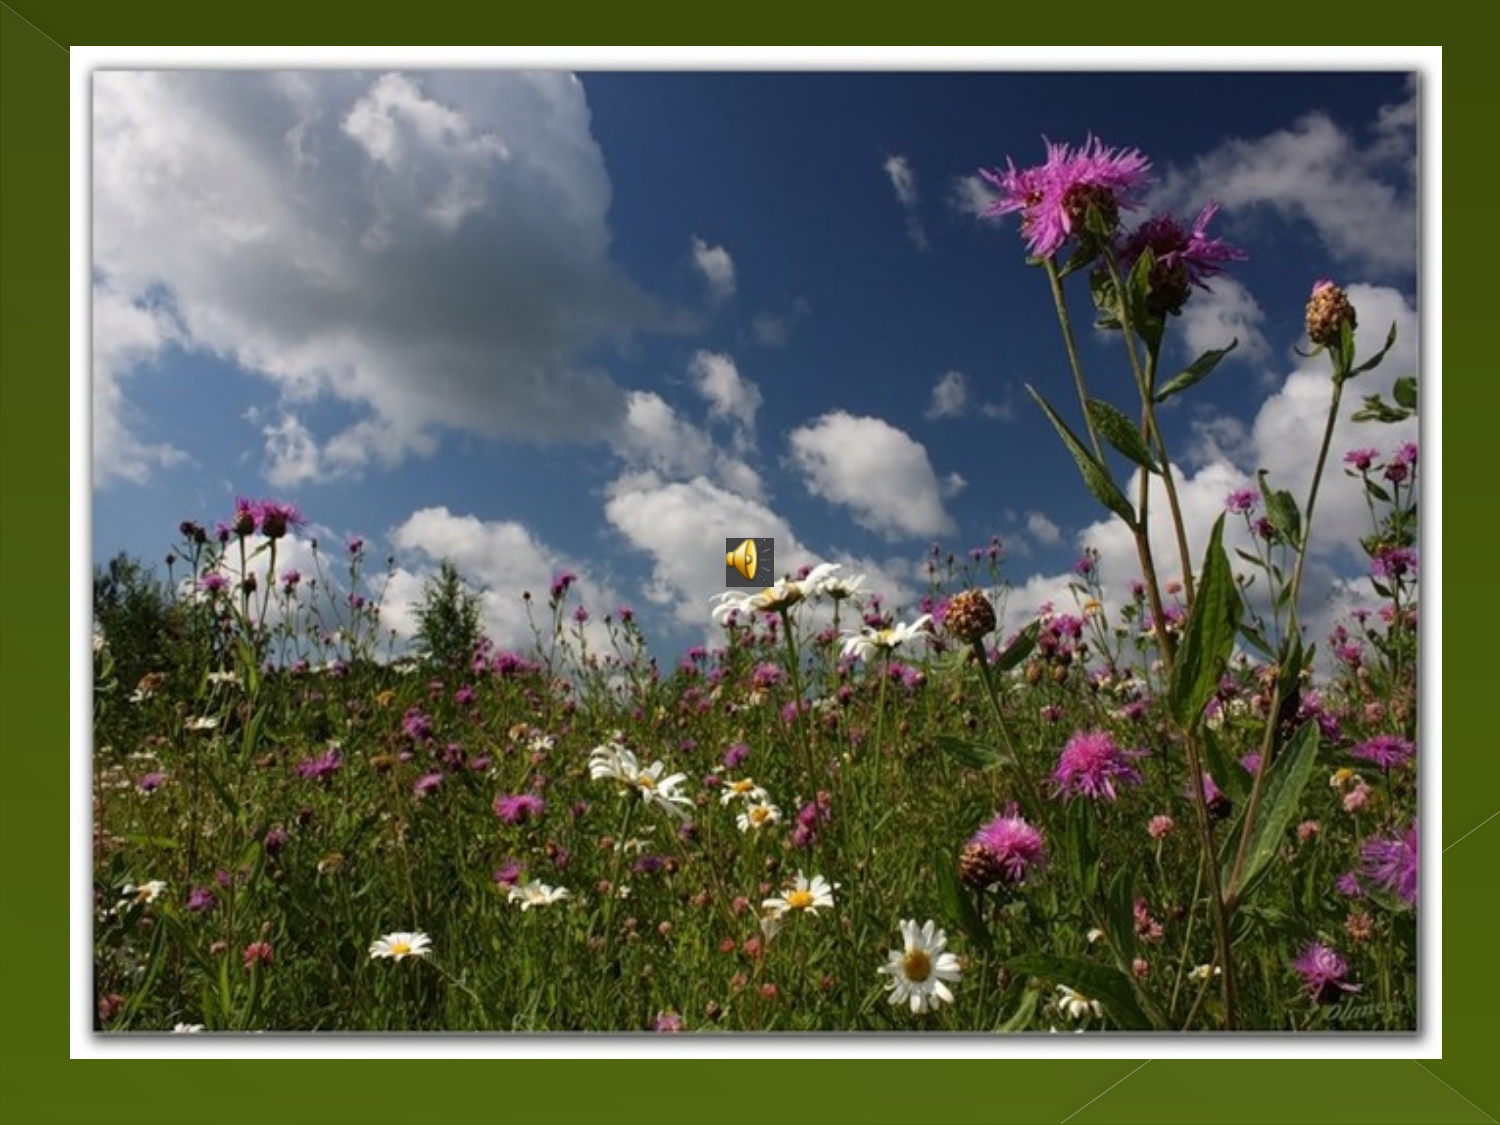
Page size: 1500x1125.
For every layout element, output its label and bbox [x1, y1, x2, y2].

list [70, 46, 1442, 1060]
picture [724, 537, 776, 588]
